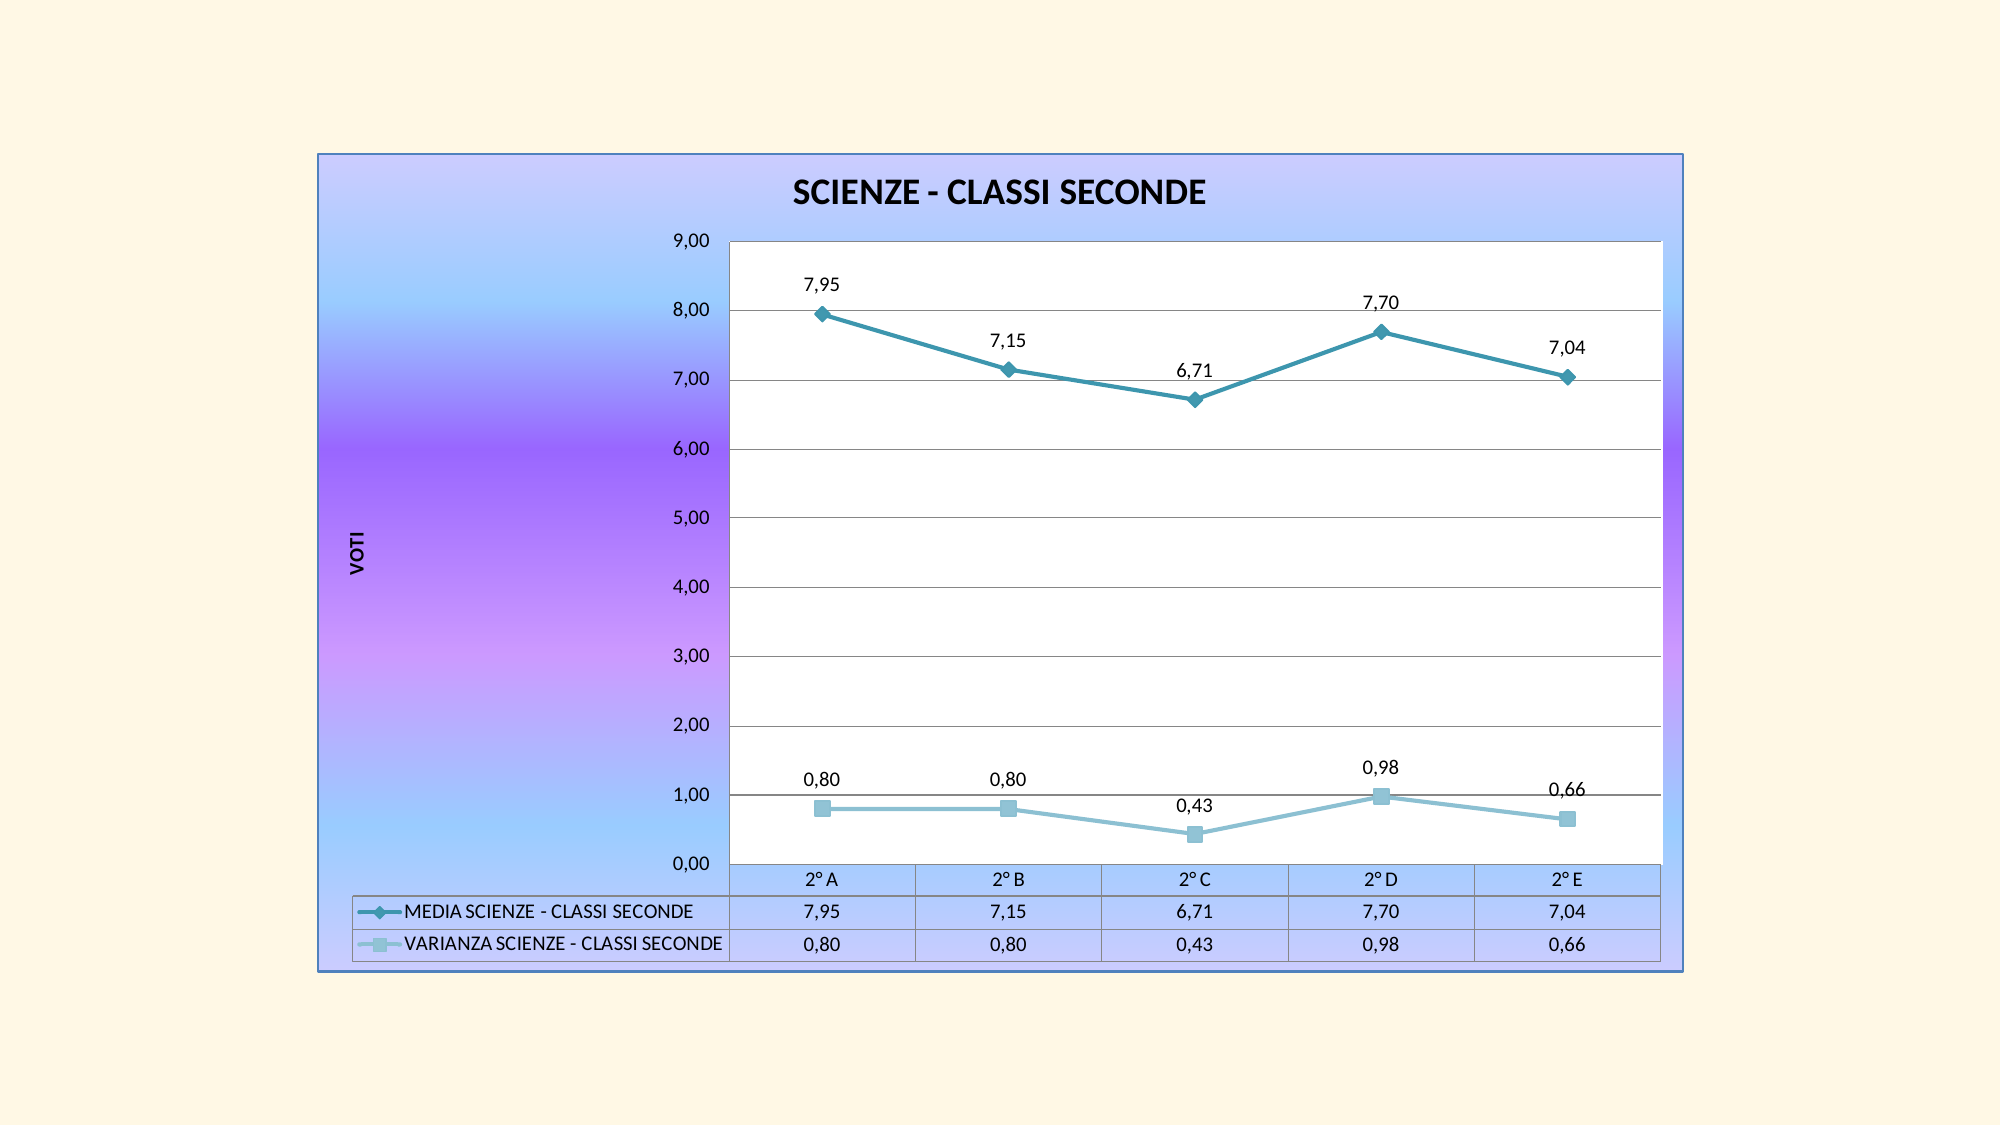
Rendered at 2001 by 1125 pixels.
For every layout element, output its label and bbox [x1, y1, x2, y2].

text_box [315, 151, 1685, 973]
